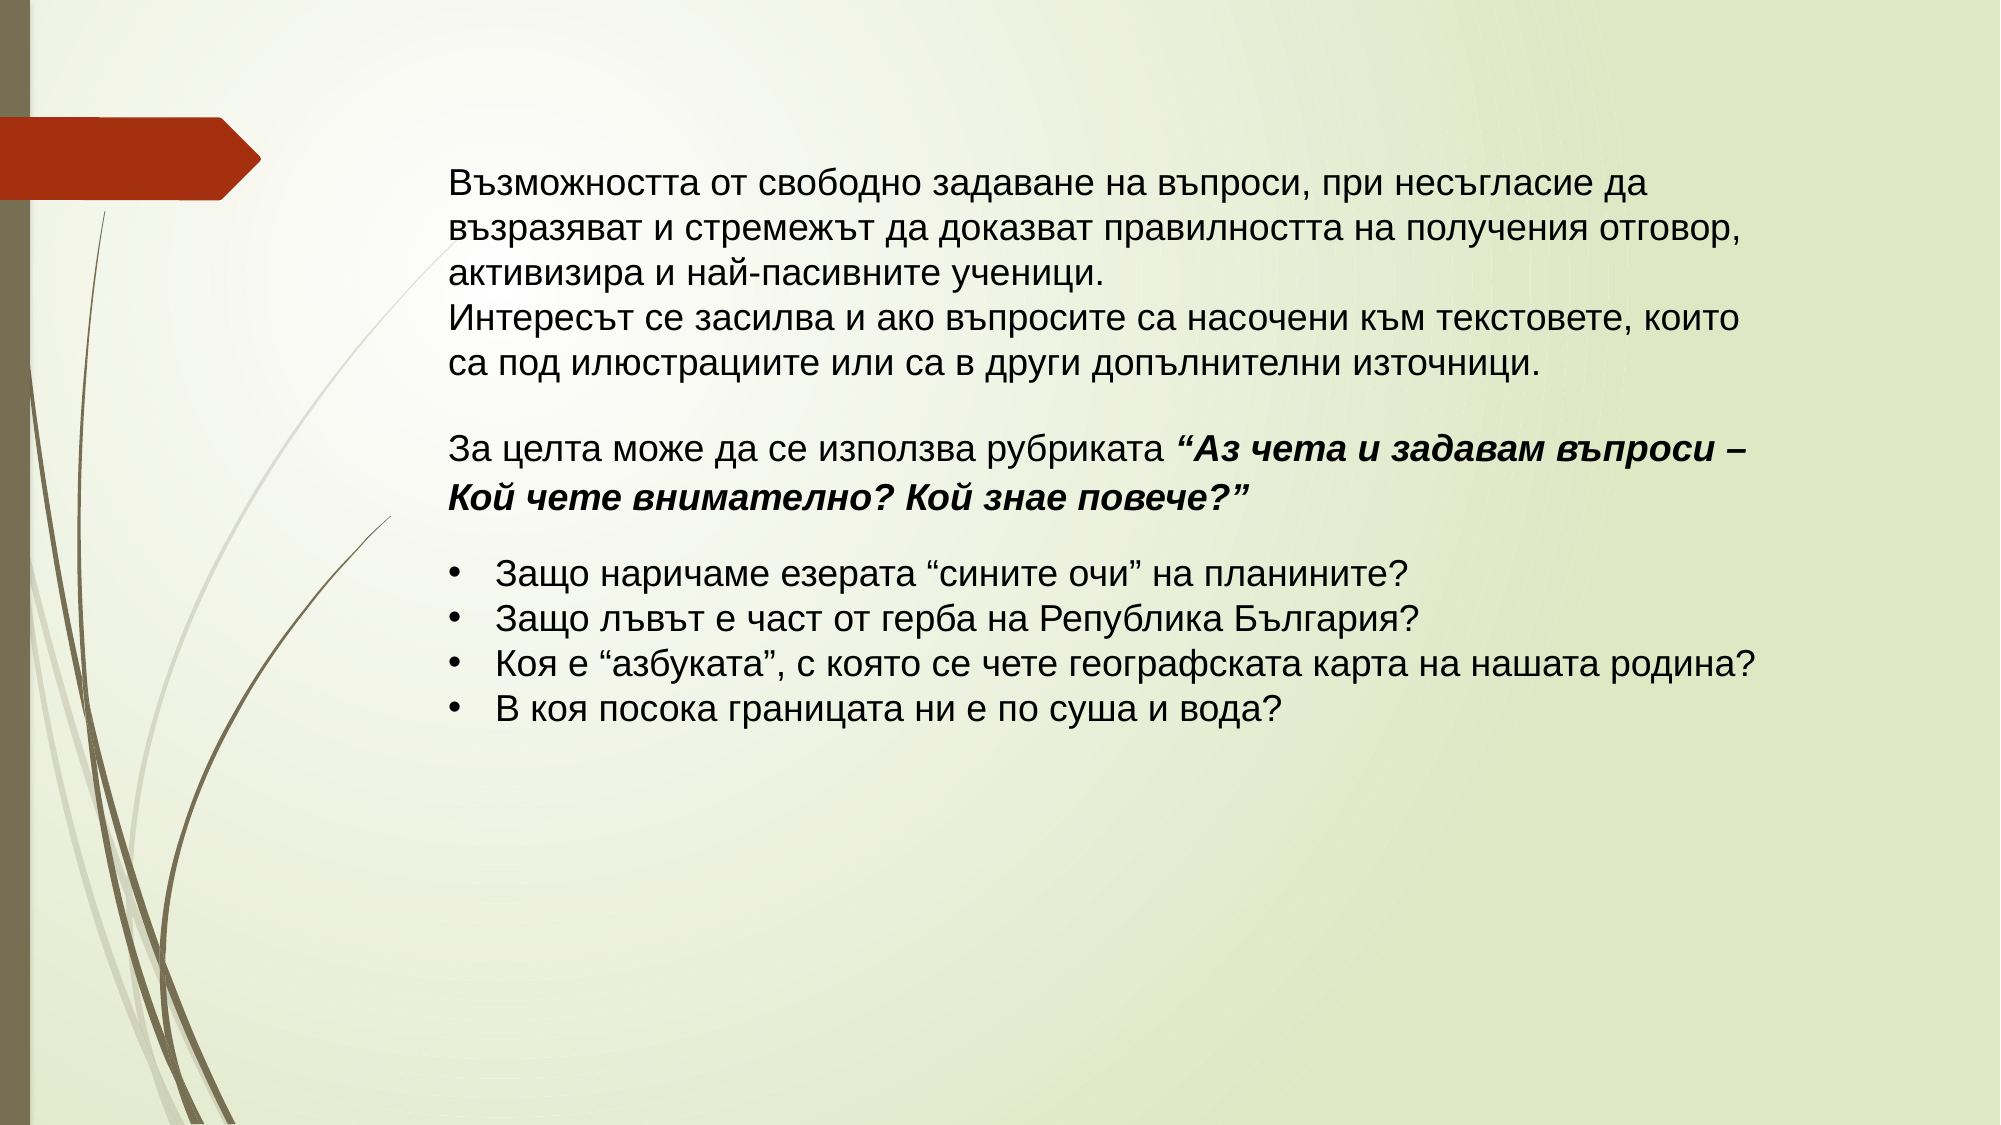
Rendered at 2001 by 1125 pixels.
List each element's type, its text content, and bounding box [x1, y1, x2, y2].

text_box Възможността от свободно задаване на въпроси, при несъгласие да възразяват и стремежът да доказват правилността на получения отговор, активизира и най-пасивните ученици. Интересът се засилва и ако въпросите са насочени към текстовете, които са под илюстрациите или са в други допълнителни източници. [433, 150, 1782, 391]
text_box За целта може да се използва рубриката “Аз чета и задавам въпроси – Кой чете внимателно? Кой знае повече?” Защо наричаме езерата “сините очи” на планините? Защо лъвът е част от герба на Република България? Коя е “азбуката”, с която се чете географската карта на нашата родина? В коя посока границата ни е по суша и вода? [433, 413, 1782, 737]
